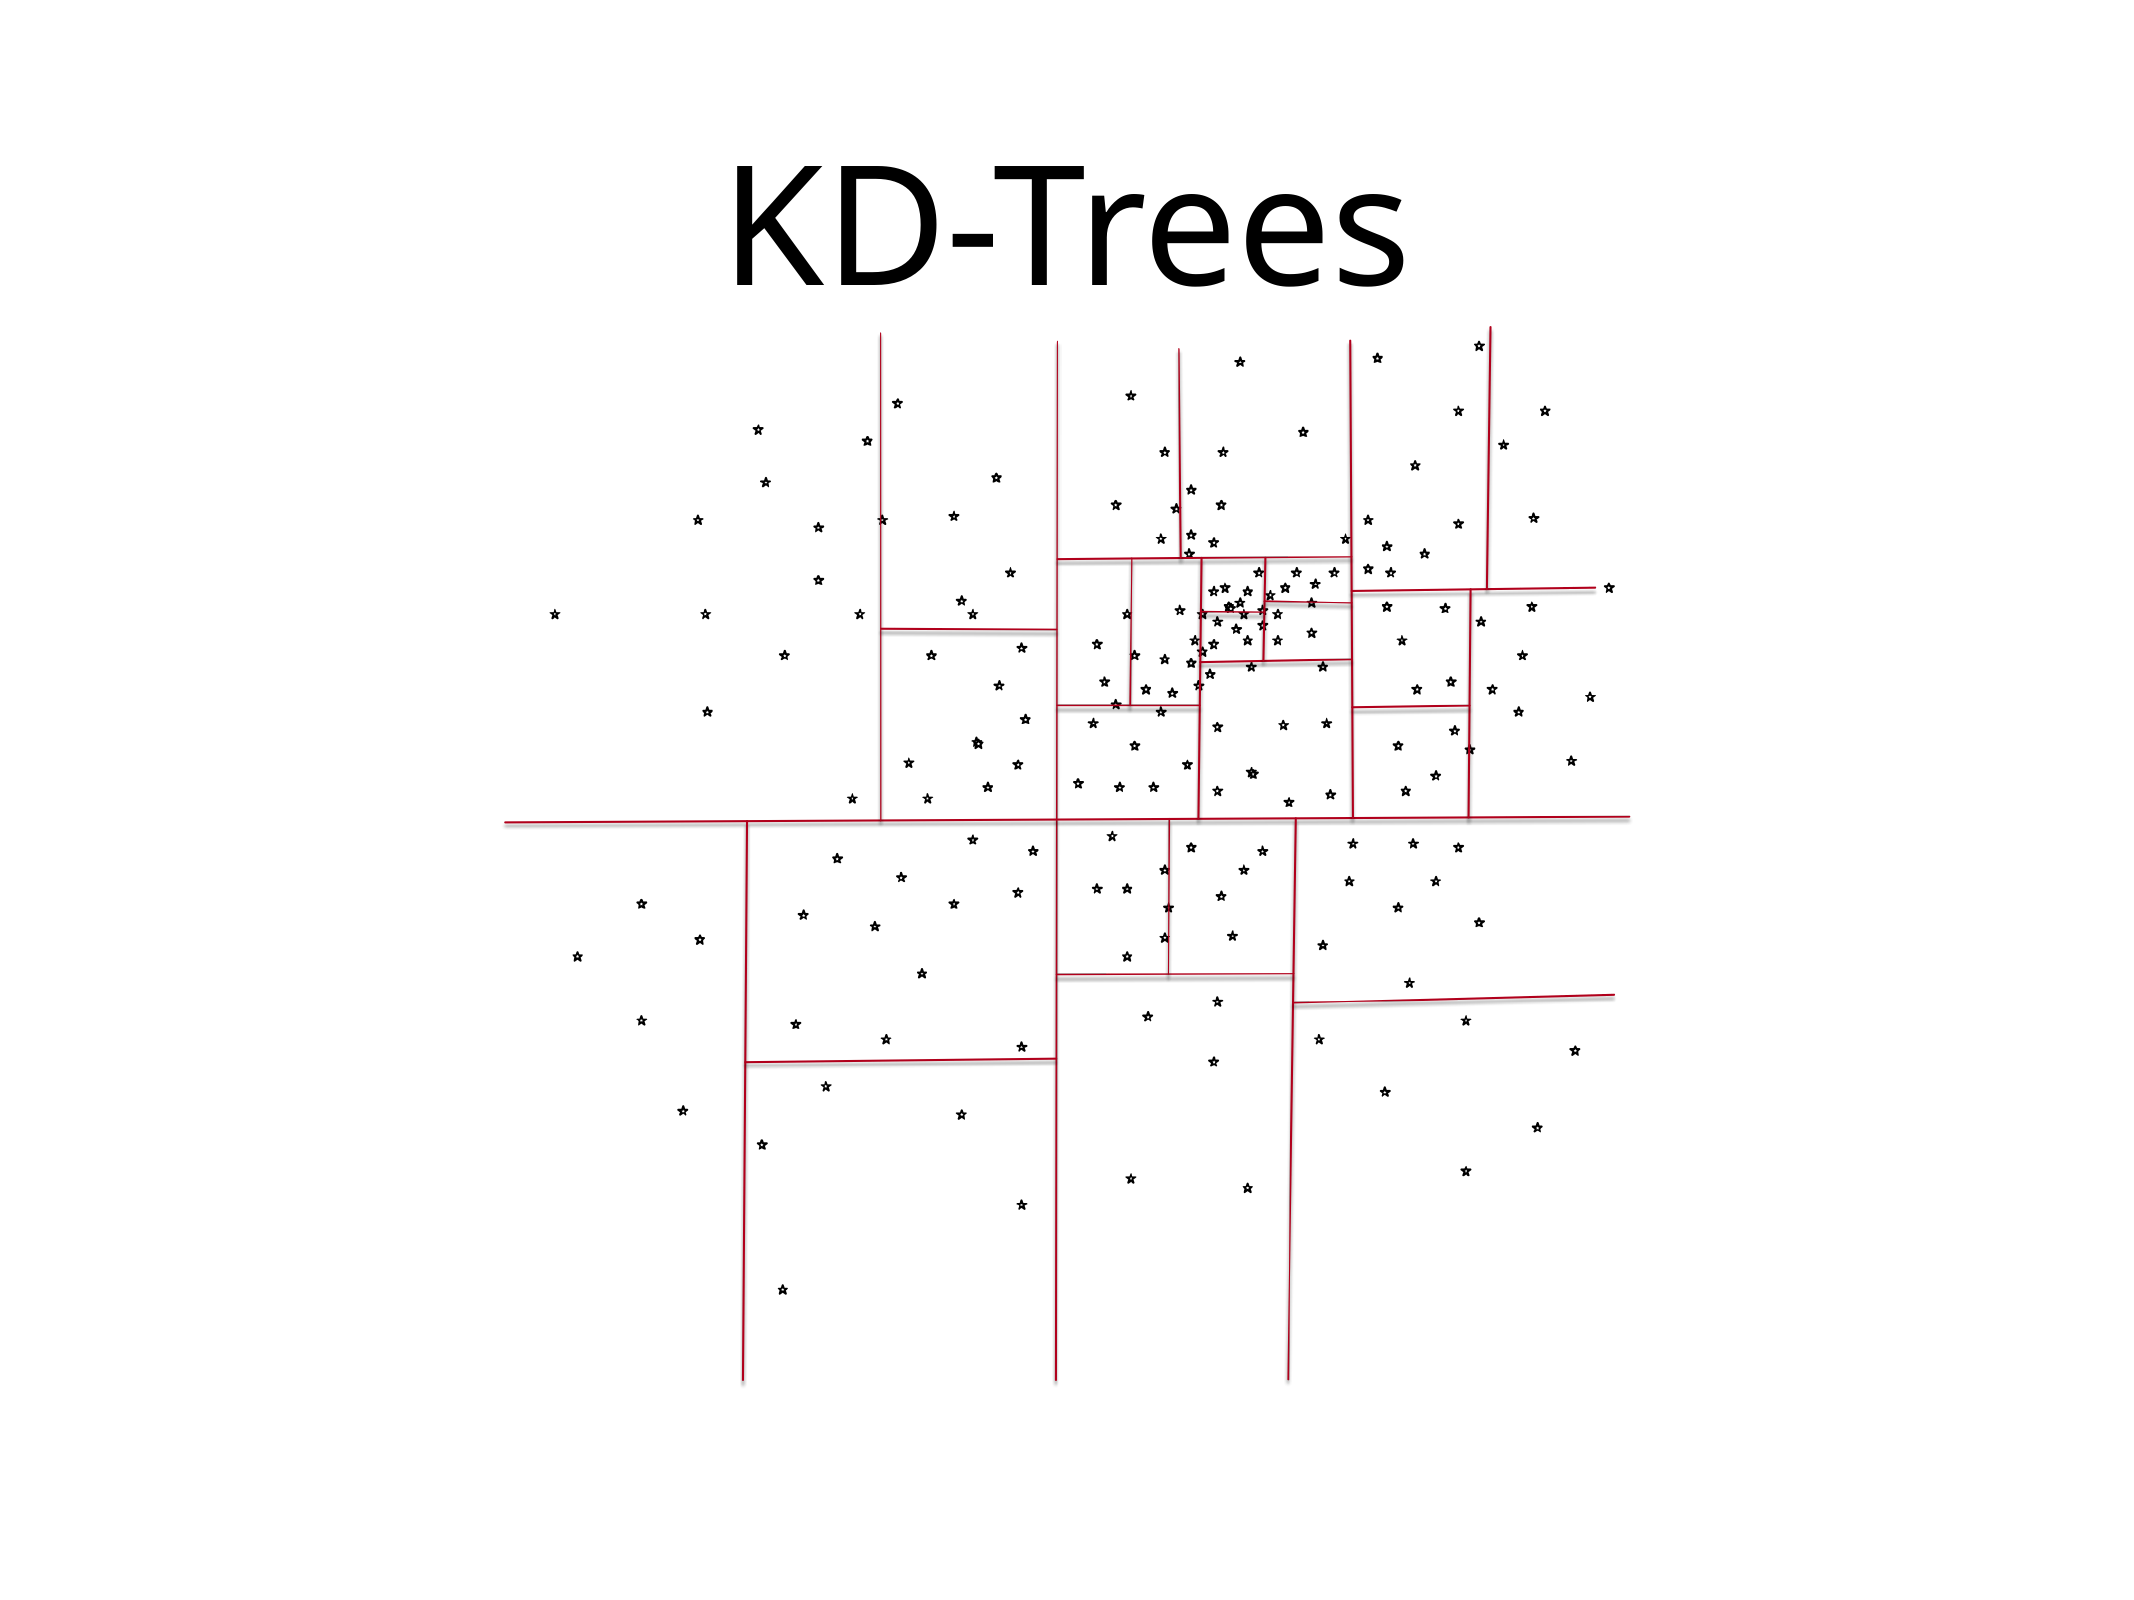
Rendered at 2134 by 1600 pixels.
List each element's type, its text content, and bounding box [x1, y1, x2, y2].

title KD-Trees [155, 41, 1978, 397]
picture [499, 325, 1634, 1390]
